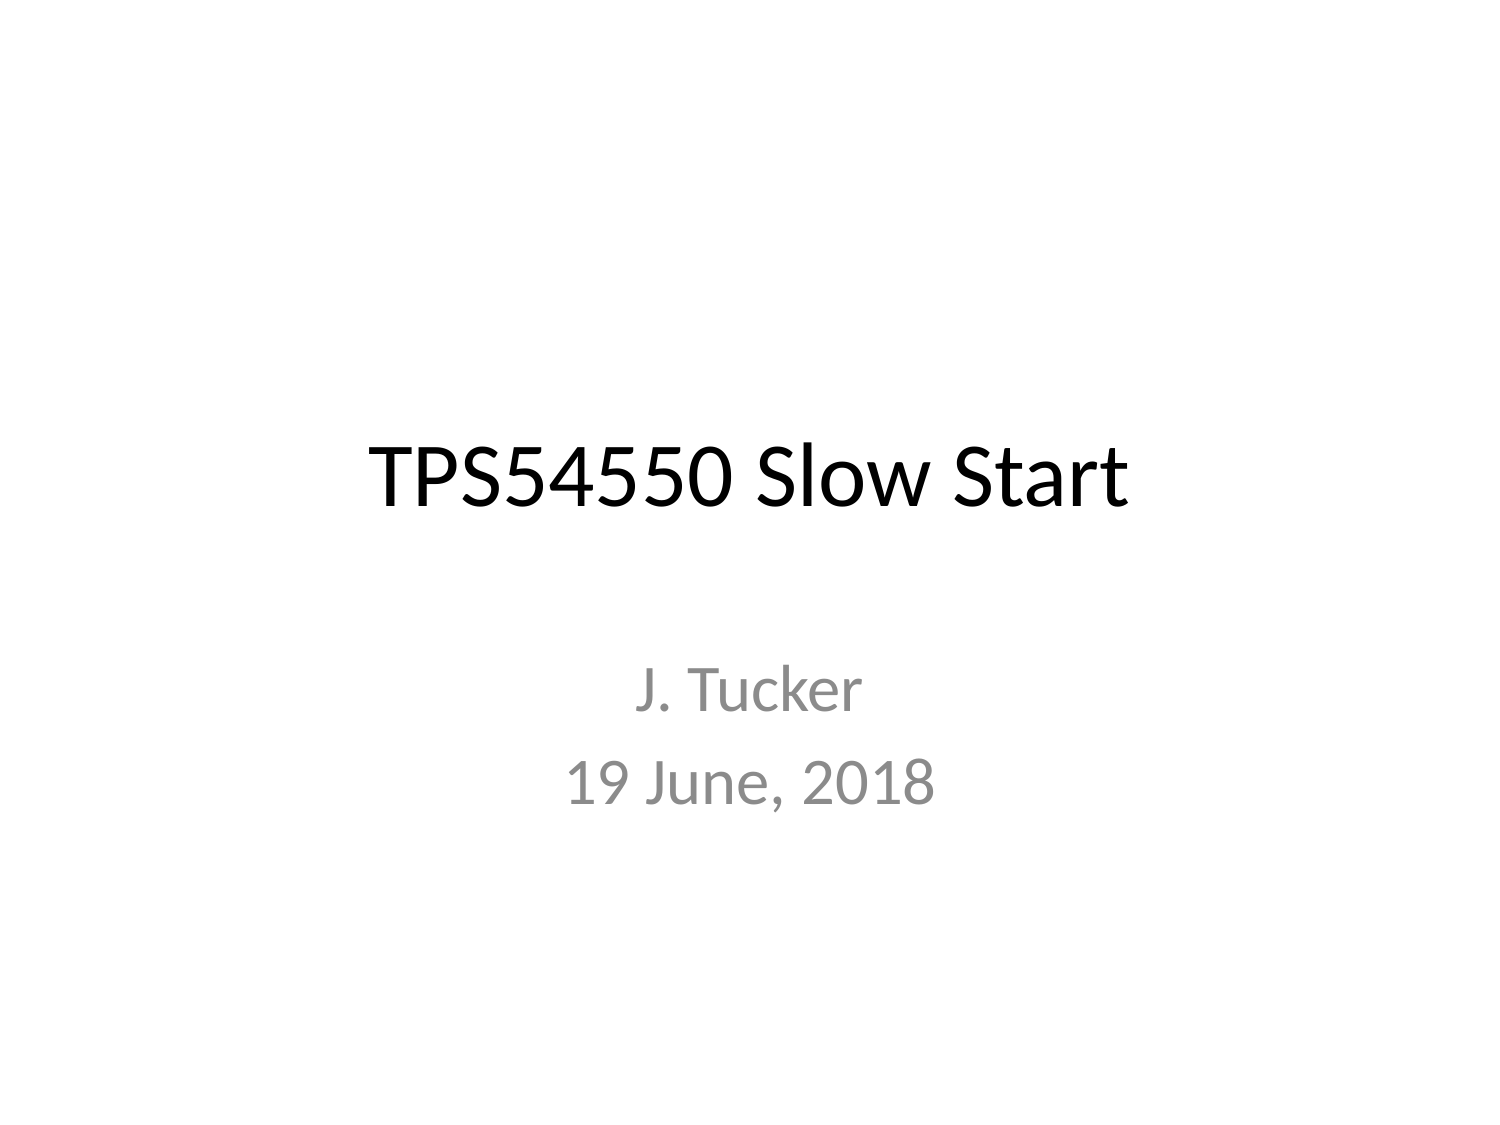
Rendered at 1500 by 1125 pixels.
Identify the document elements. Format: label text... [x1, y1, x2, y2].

subtitle J. Tucker 19 June, 2018 [225, 637, 1275, 925]
title TPS54550 Slow Start [112, 349, 1388, 591]
